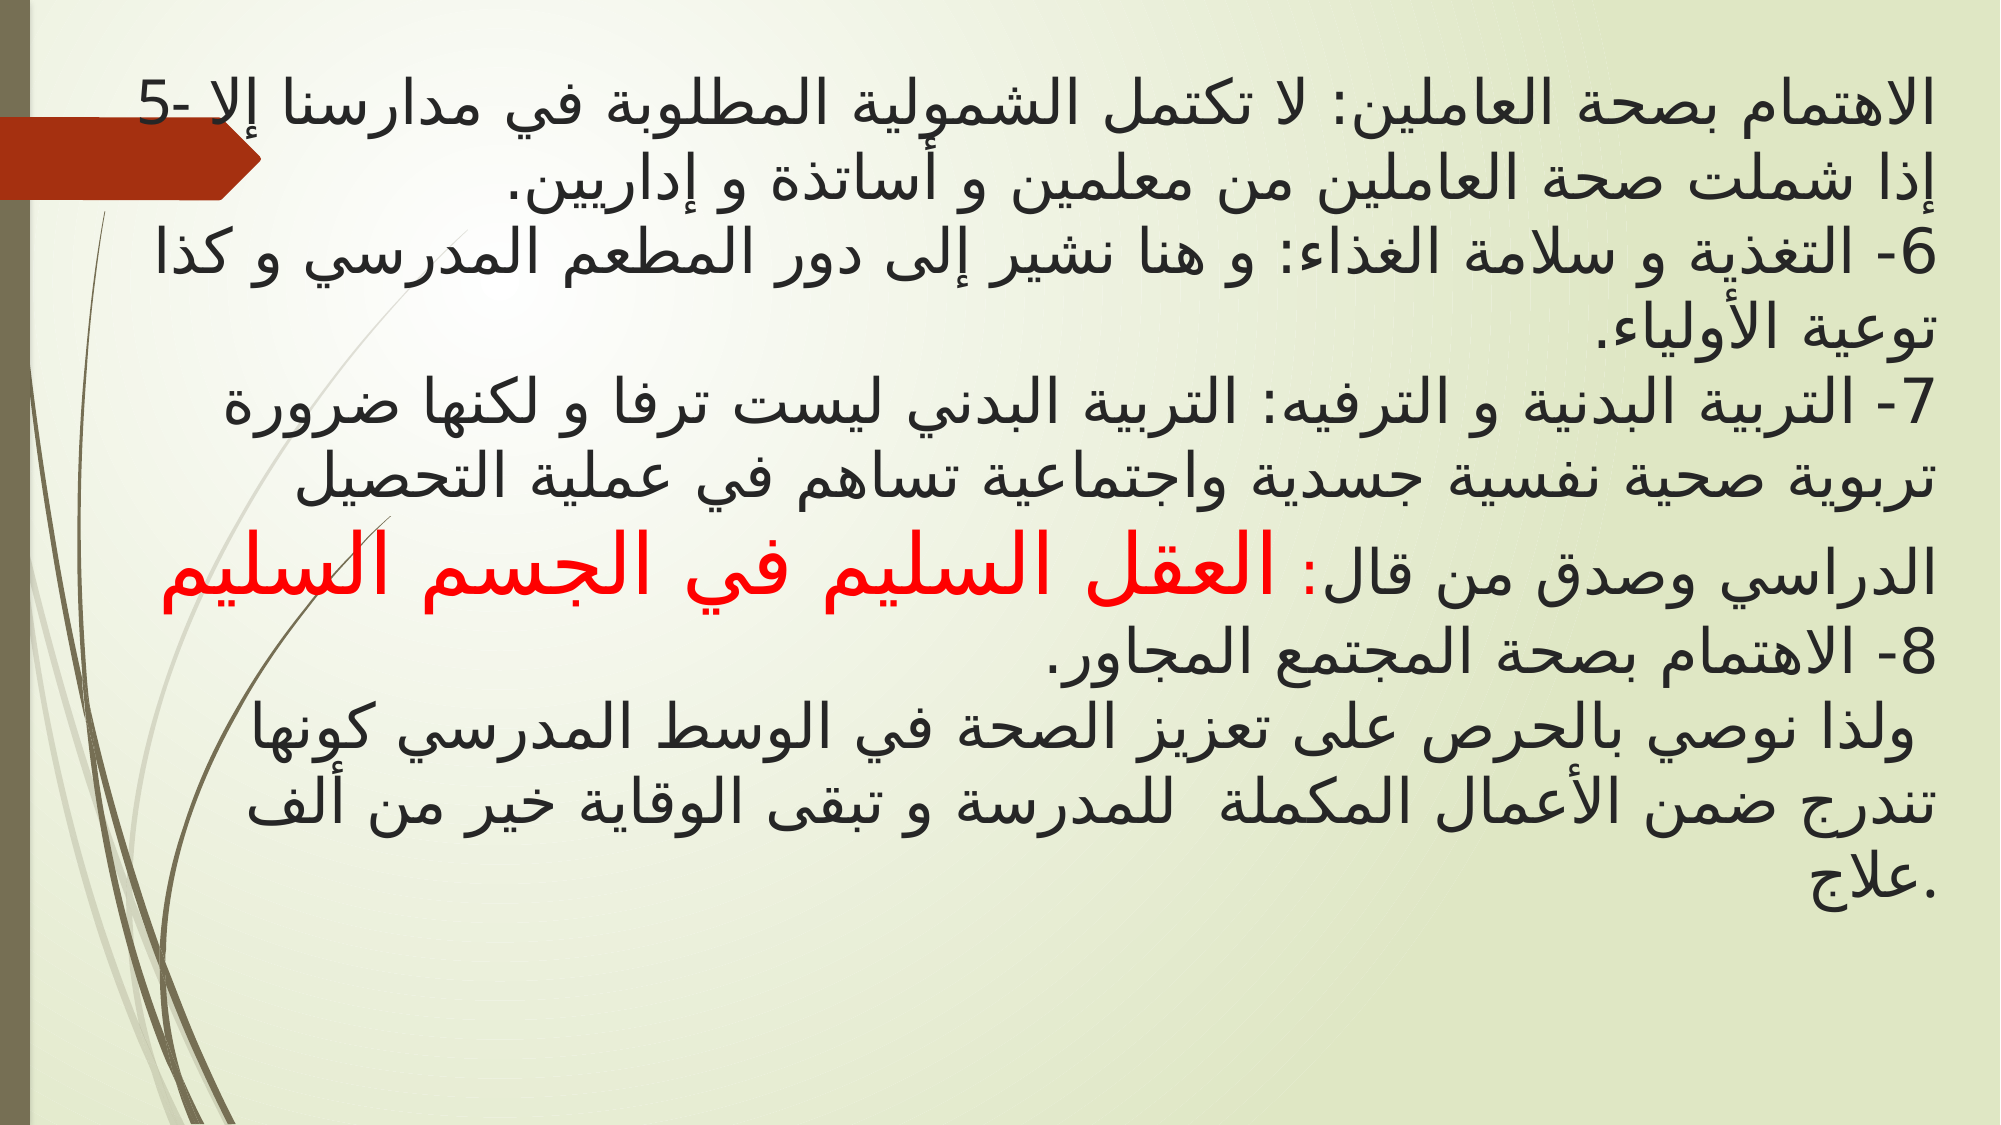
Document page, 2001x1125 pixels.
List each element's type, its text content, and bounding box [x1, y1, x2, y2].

title 5- الاهتمام بصحة العاملين: لا تكتمل الشمولية المطلوبة في مدارسنا إلا إذا شملت صحة العاملين من معلمين و أساتذة و إداريين. 6- التغذية و سلامة الغذاء: و هنا نشير إلى دور المطعم المدرسي و كذا توعية الأولياء. 7- التربية البدنية و الترفيه: التربية البدني ليست ترفا و لكنها ضرورة تربوية صحية نفسية جسدية واجتماعية تساهم في عملية التحصيل الدراسي وصدق من قال: العقل السليم في الجسم السليم 8- الاهتمام بصحة المجتمع المجاور. ولذا نوصي بالحرص على تعزيز الصحة في الوسط المدرسي كونها تندرج ضمن الأعمال المكملة للمدرسة و تبقى الوقاية خير من ألف علاج. [109, 54, 1955, 996]
